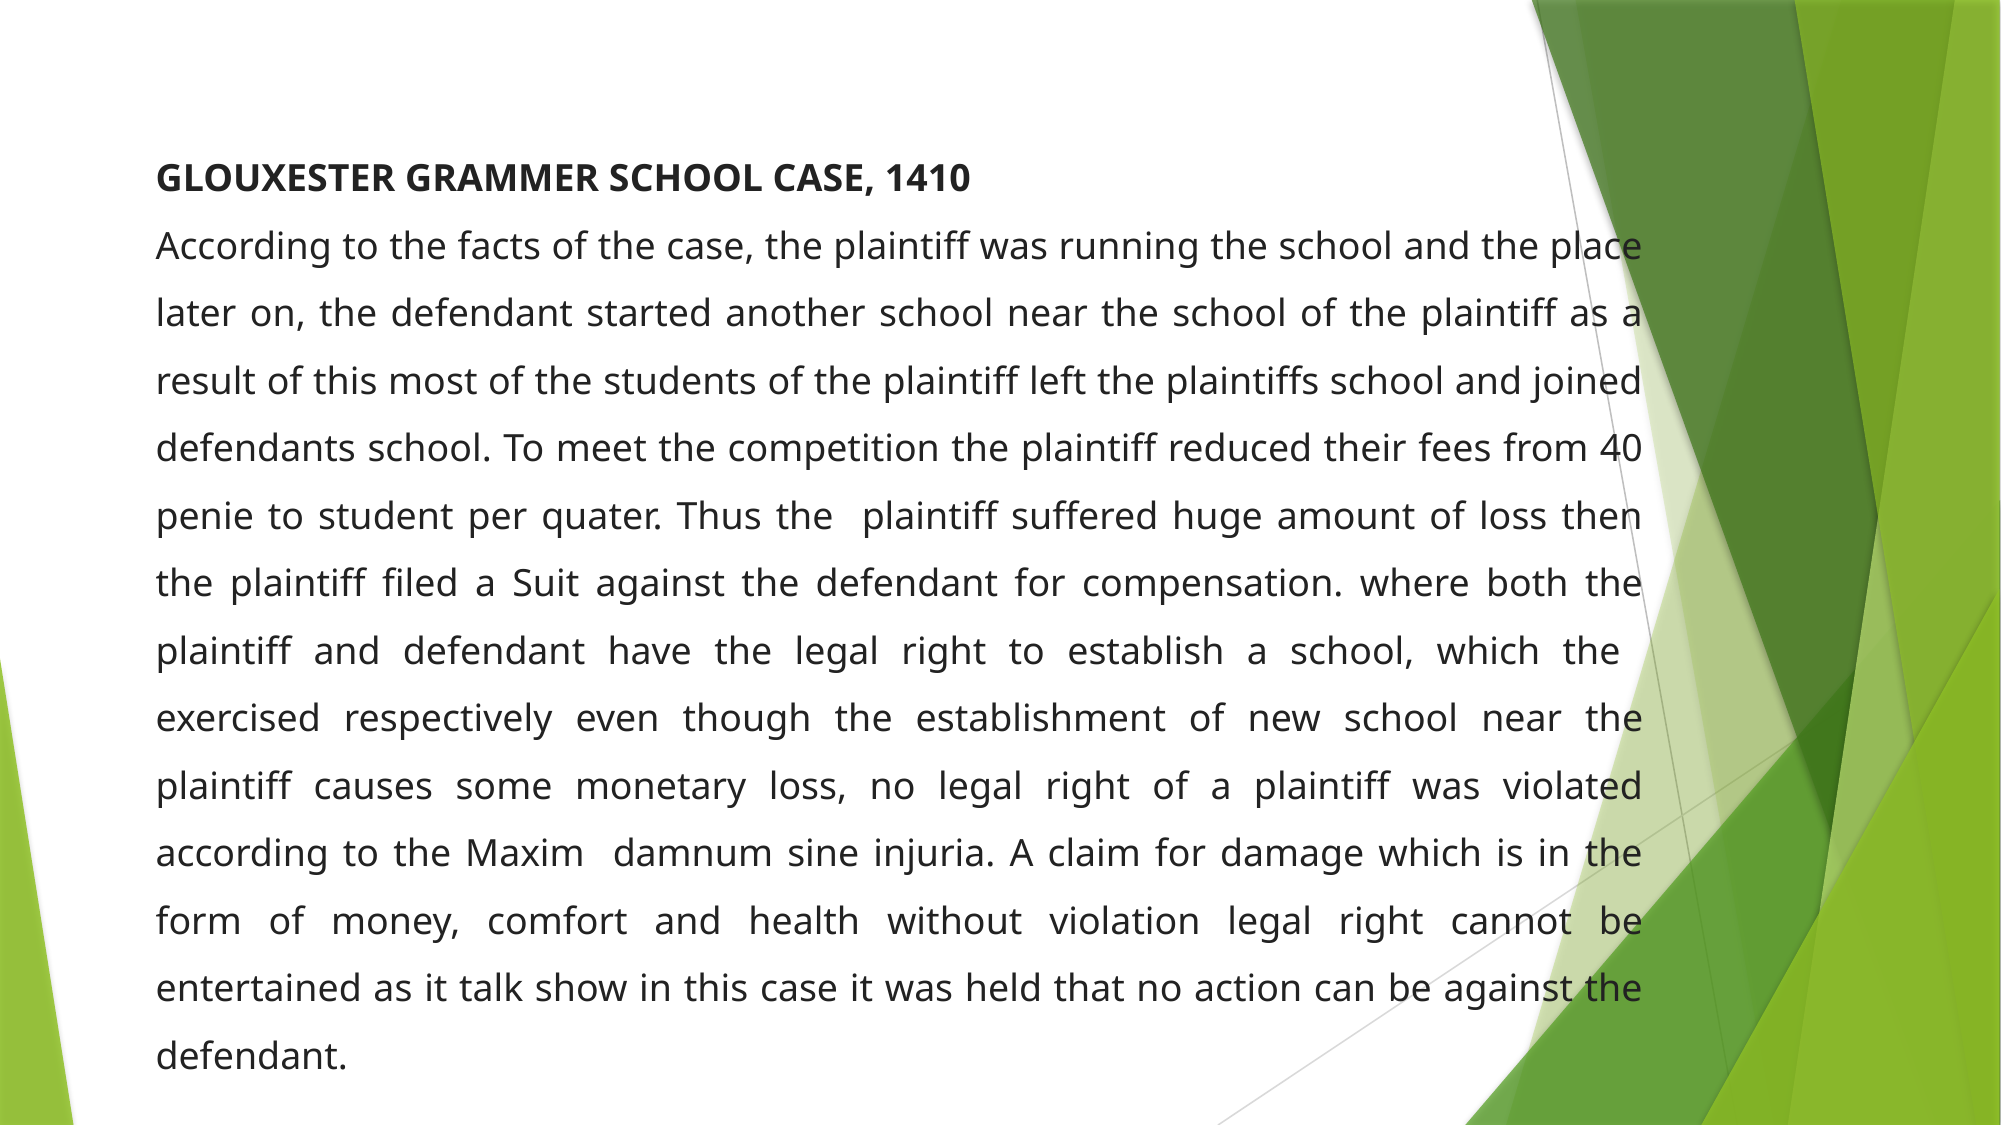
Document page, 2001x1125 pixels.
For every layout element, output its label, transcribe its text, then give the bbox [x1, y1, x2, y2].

text_box GLOUXESTER GRAMMER SCHOOL CASE, 1410 According to the facts of the case, the plaintiff was running the school and the place later on, the defendant started another school near the school of the plaintiff as a result of this most of the students of the plaintiff left the plaintiffs school and joined defendants school. To meet the competition the plaintiff reduced their fees from 40 penie to student per quater. Thus the plaintiff suffered huge amount of loss then the plaintiff filed a Suit against the defendant for compensation. where both the plaintiff and defendant have the legal right to establish a school, which the exercised respectively even though the establishment of new school near the plaintiff causes some monetary loss, no legal right of a plaintiff was violated according to the Maxim damnum sine injuria. A claim for damage which is in the form of money, comfort and health without violation legal right cannot be entertained as it talk show in this case it was held that no action can be against the defendant. [140, 124, 1660, 1085]
